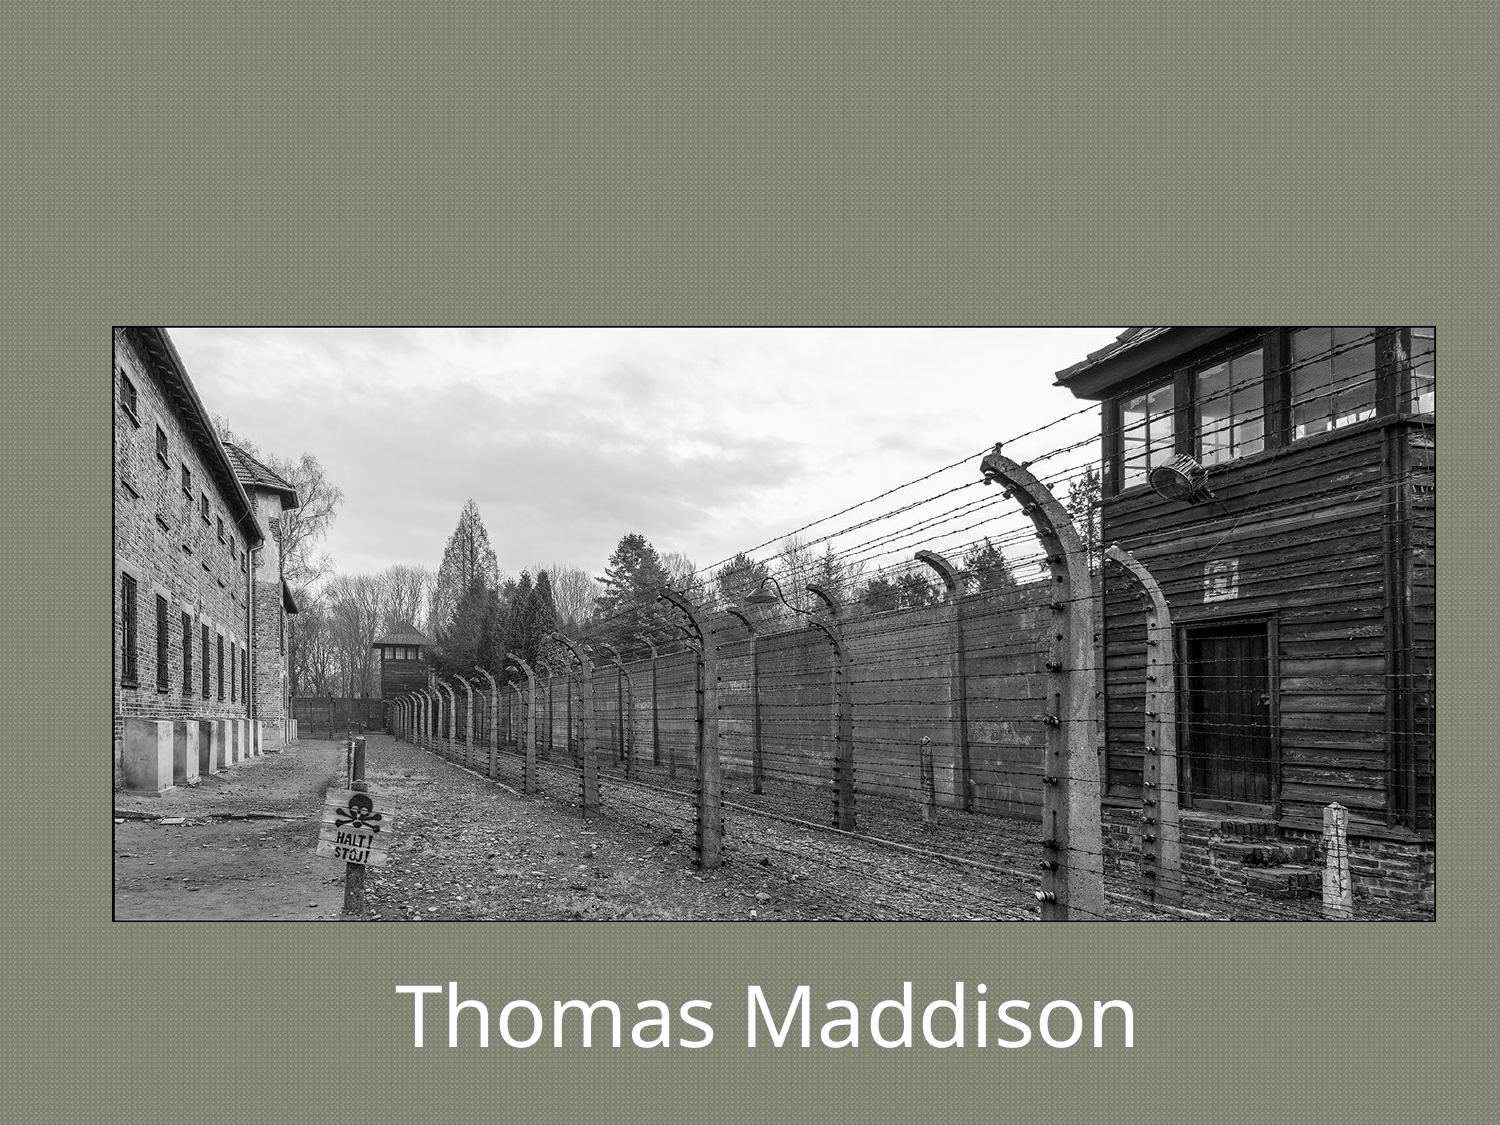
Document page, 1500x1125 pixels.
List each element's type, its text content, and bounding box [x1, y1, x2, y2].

text_box Thomas Maddison [17, 954, 1483, 1073]
picture [111, 326, 1436, 922]
